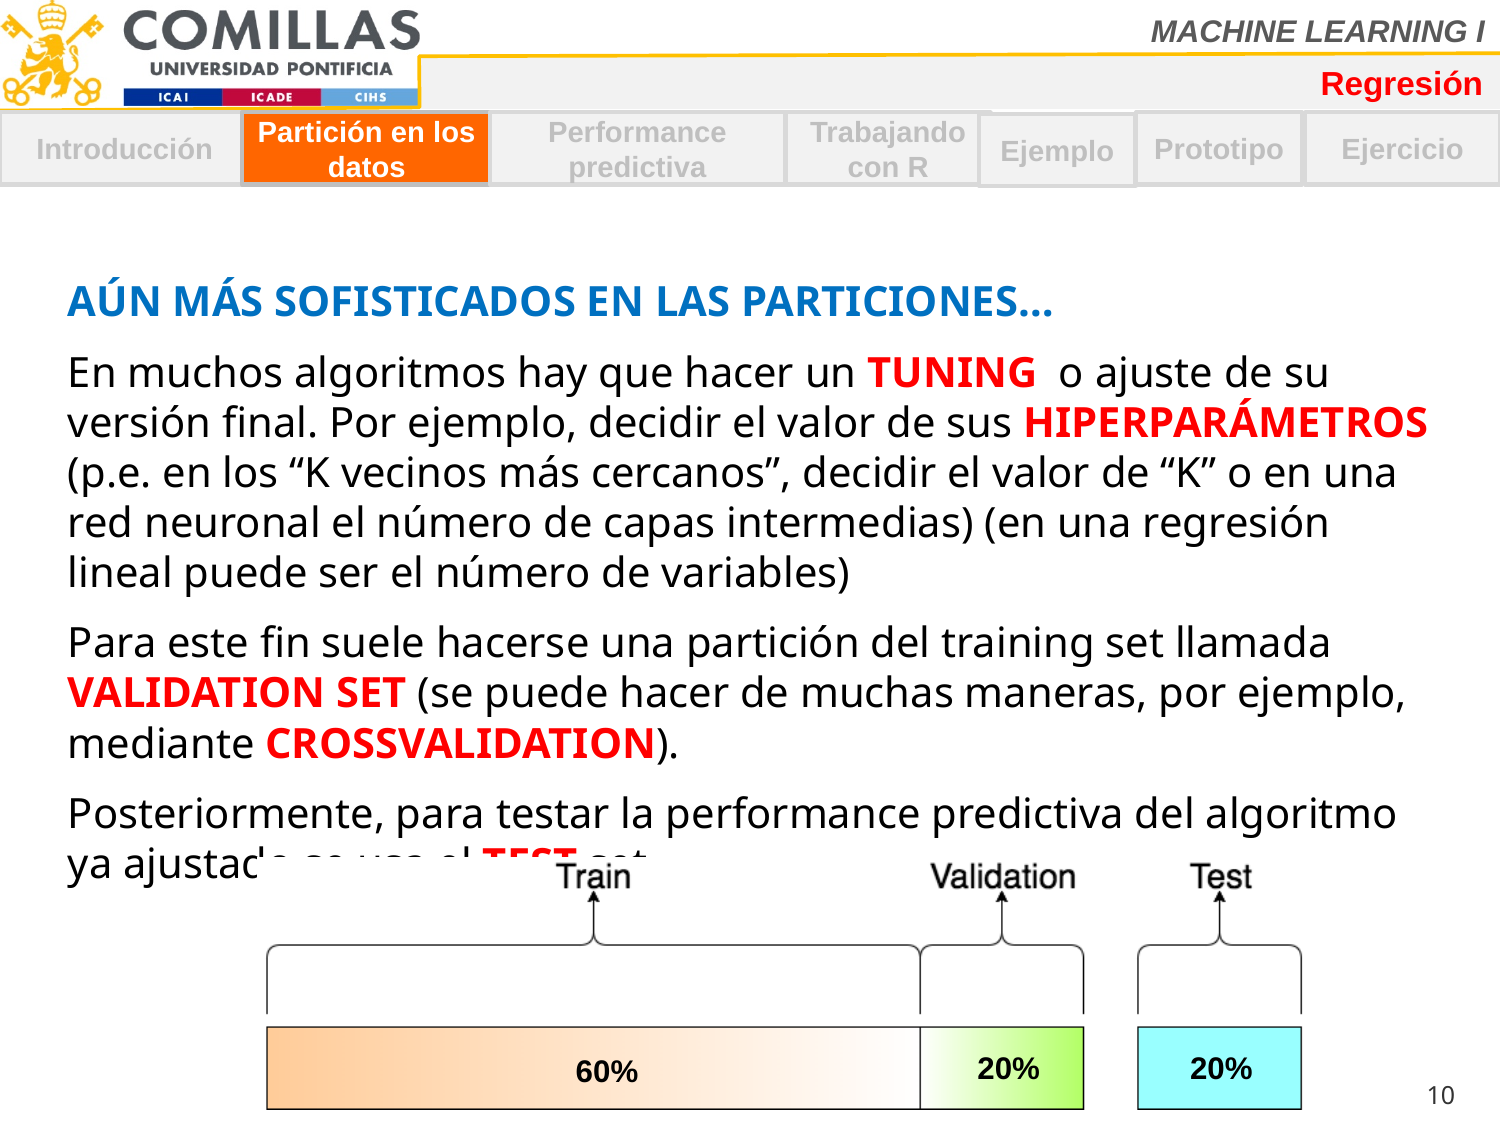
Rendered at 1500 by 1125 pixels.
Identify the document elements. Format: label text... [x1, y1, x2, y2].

picture [256, 857, 1313, 1110]
text_box Ejercicio [1303, 110, 1500, 187]
text_box Partición en los datos [240, 110, 488, 187]
text_box Trabajando con R [787, 110, 993, 187]
picture [0, 0, 420, 106]
text_box Introducción [0, 110, 240, 187]
text_box Performance predictiva [488, 110, 787, 187]
text_box Prototipo [1134, 110, 1303, 187]
text_box Ejemplo [977, 112, 1138, 188]
text_box Regresión [419, 54, 1487, 110]
text_box AÚN MÁS SOFISTICADOS EN LAS PARTICIONES… En muchos algoritmos hay que hacer un TUNING o ajuste de su versión final. Por ejemplo, decidir el valor de sus HIPERPARÁMETROS (p.e. en los “K vecinos más cercanos”, decidir el valor de “K” o en una red neuronal el número de capas intermedias) (en una regresión lineal puede ser el número de variables) Para este fin suele hacerse una partición del training set llamada VALIDATION SET (se puede hacer de muchas maneras, por ejemplo, mediante CROSSVALIDATION). Posteriormente, para testar la performance predictiva del algoritmo ya ajustado se usa el TEST set. [53, 267, 1447, 895]
